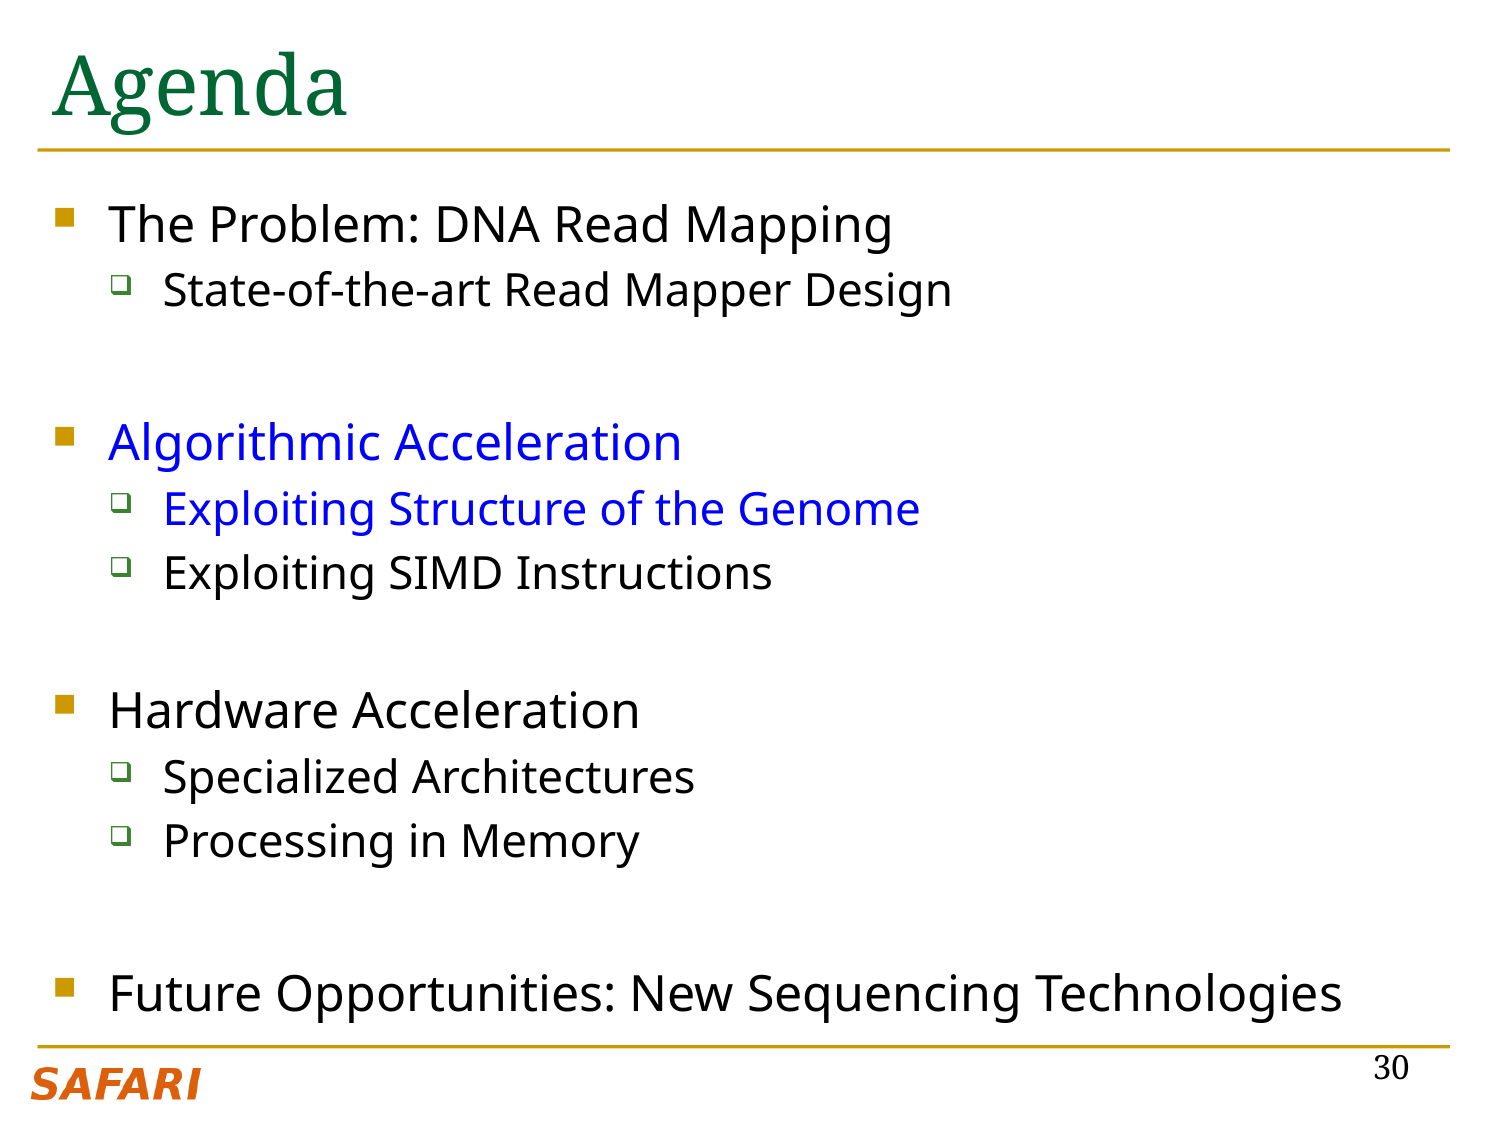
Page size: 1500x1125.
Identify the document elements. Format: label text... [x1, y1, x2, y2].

picture [29, 1058, 207, 1110]
list The Problem: DNA Read Mapping State-of-the-art Read Mapper Design Algorithmic Acceleration Exploiting Structure of the Genome Exploiting SIMD Instructions Hardware Acceleration Specialized Architectures Processing in Memory Future Opportunities: New Sequencing Technologies [37, 184, 1451, 1026]
slide_number 30 [1074, 1023, 1426, 1100]
title Agenda [37, 24, 1451, 184]
